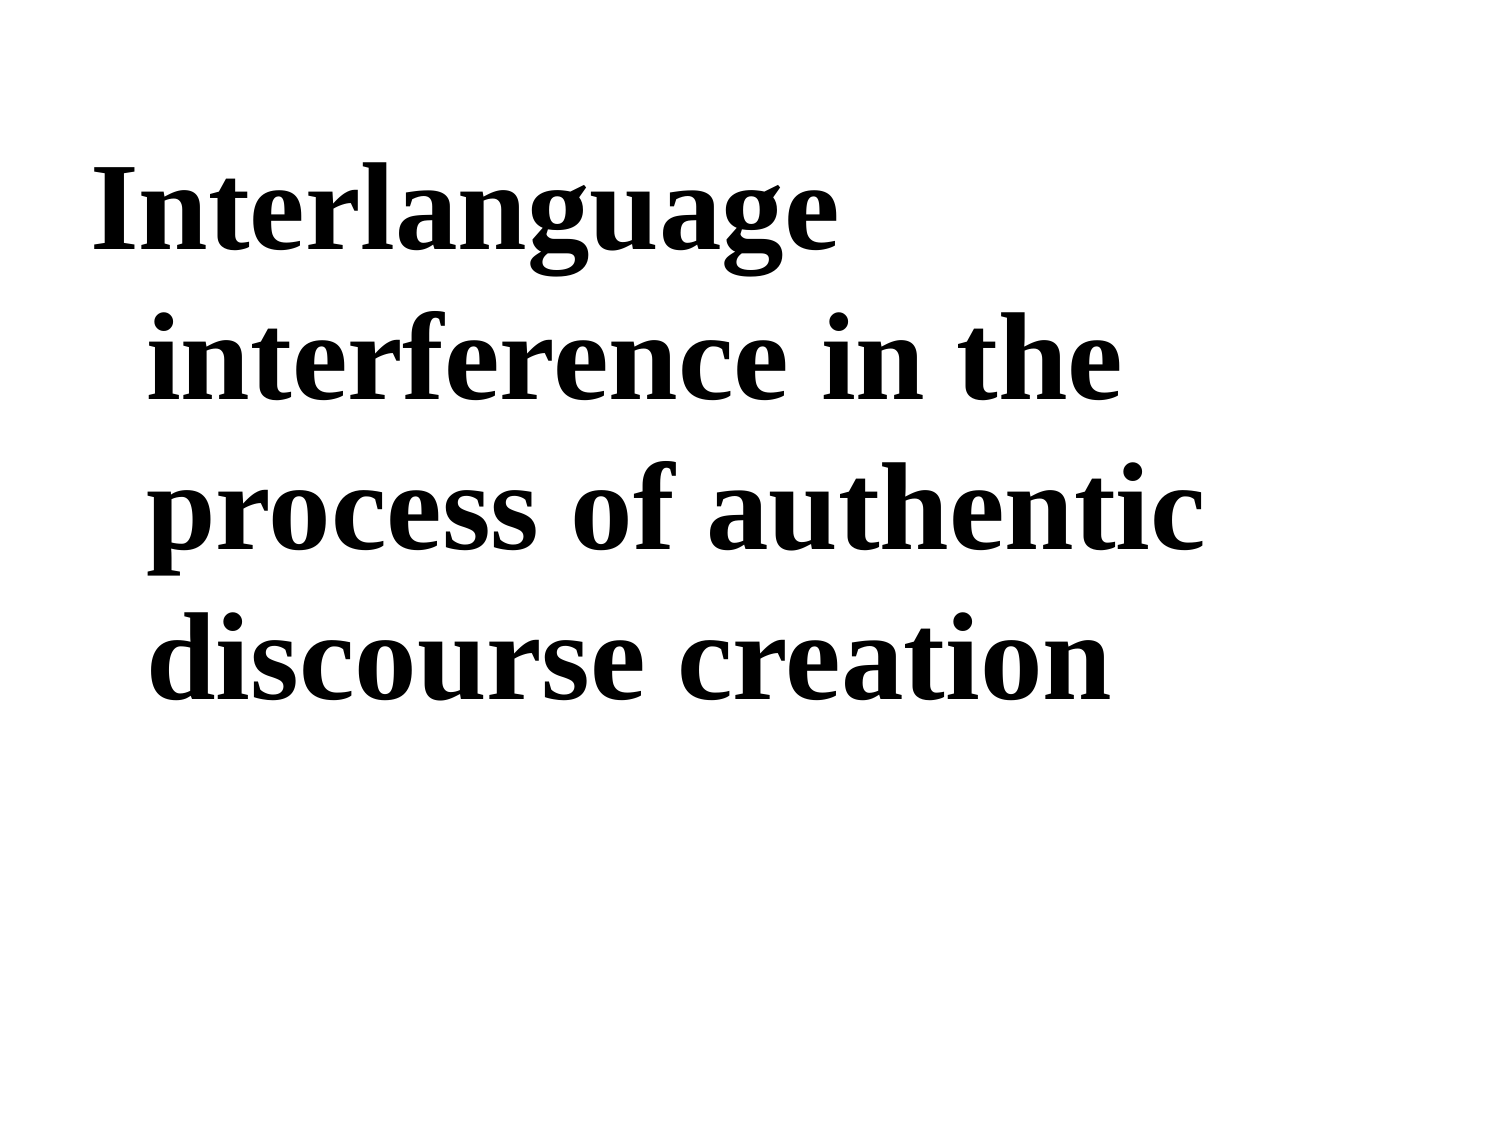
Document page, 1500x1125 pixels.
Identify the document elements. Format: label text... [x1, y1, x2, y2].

list Interlanguage interference in the process of authentic discourse creation [75, 117, 1425, 1005]
